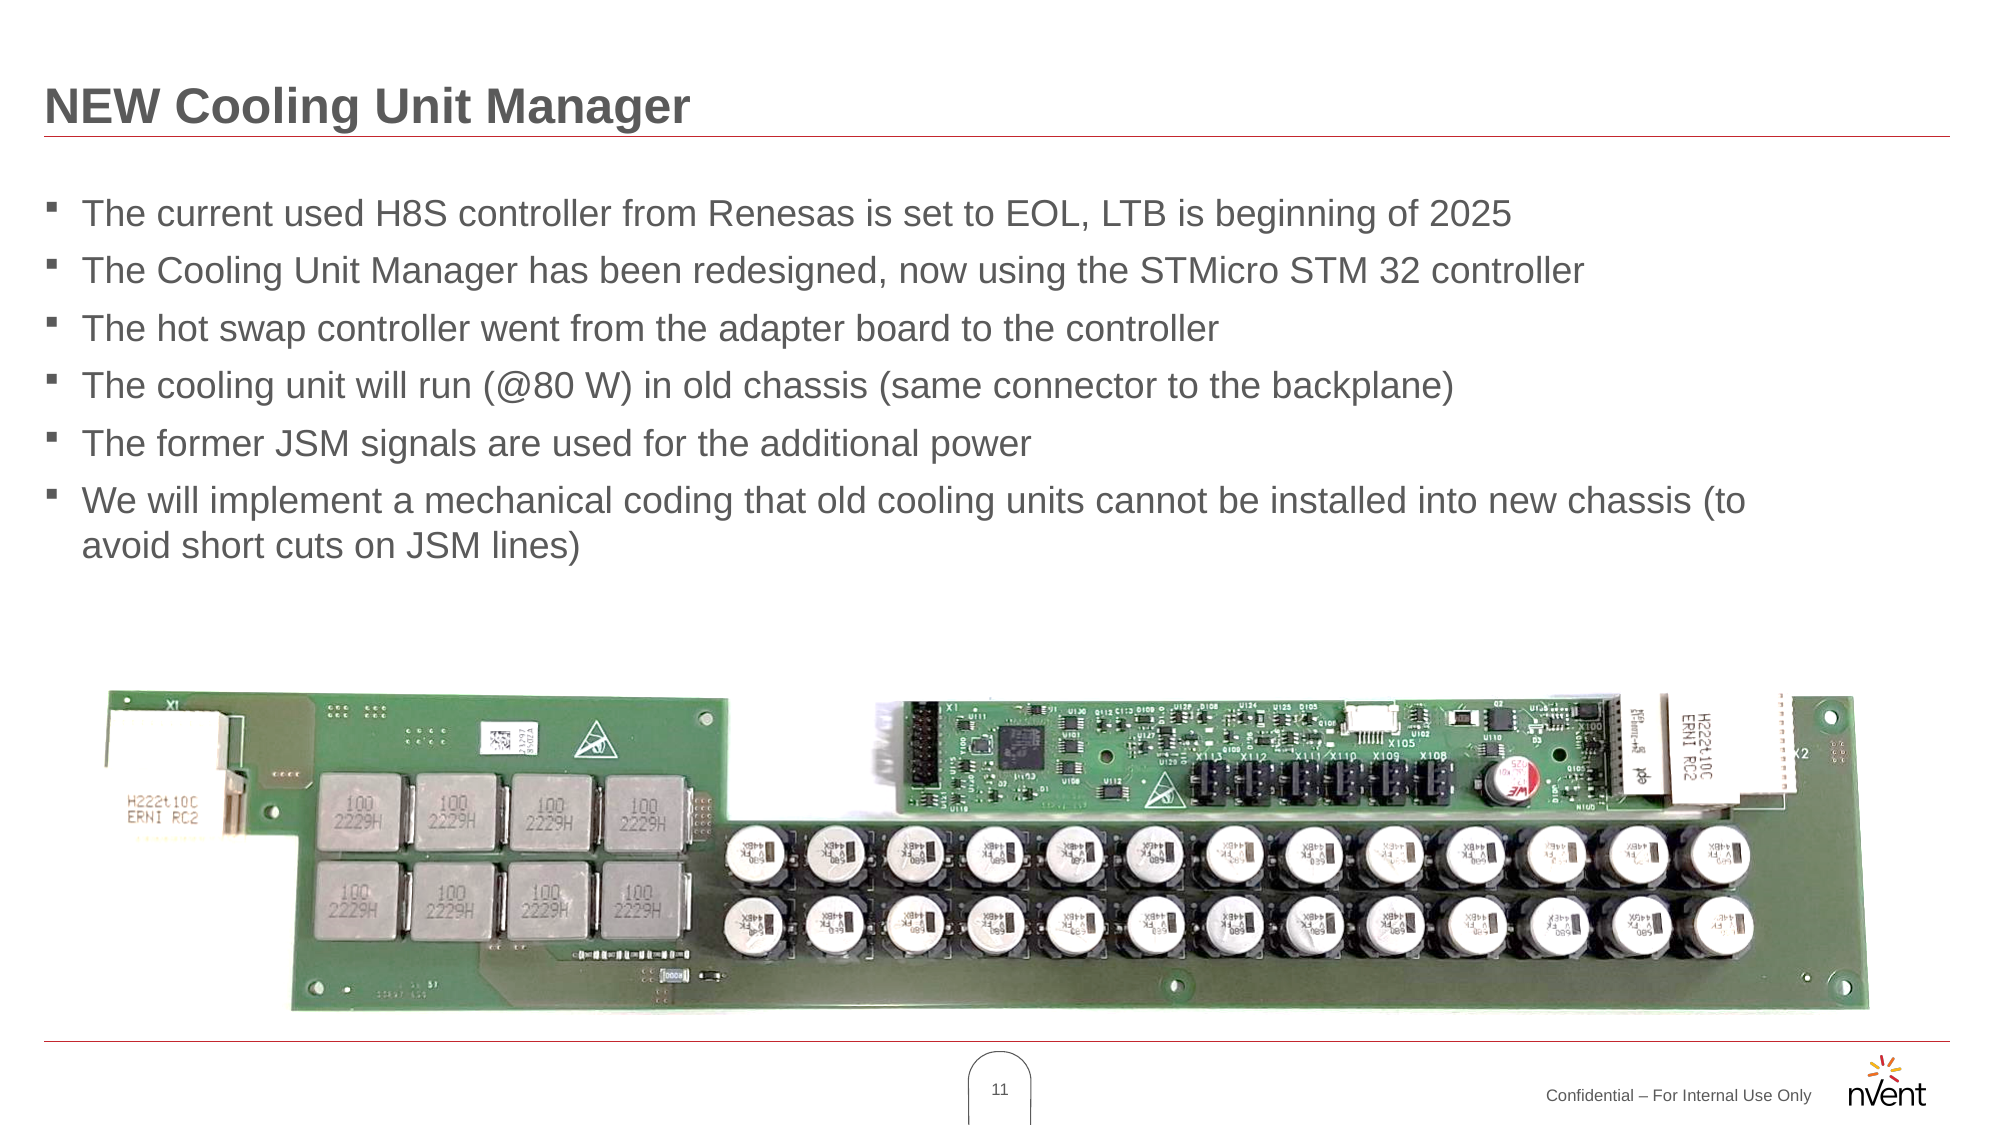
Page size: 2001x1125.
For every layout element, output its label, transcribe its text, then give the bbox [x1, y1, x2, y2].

picture [1849, 1055, 1926, 1106]
title NEW Cooling Unit Manager [44, 0, 1950, 143]
picture [91, 678, 1877, 1015]
list The current used H8S controller from Renesas is set to EOL, LTB is beginning of 2025 The Cooling Unit Manager has been redesigned, now using the STMicro STM 32 controller The hot swap controller went from the adapter board to the controller The cooling unit will run (@80 W) in old chassis (same connector to the backplane) The former JSM signals are used for the additional power We will implement a mechanical coding that old cooling units cannot be installed into new chassis (to avoid short cuts on JSM lines) [44, 181, 1854, 975]
